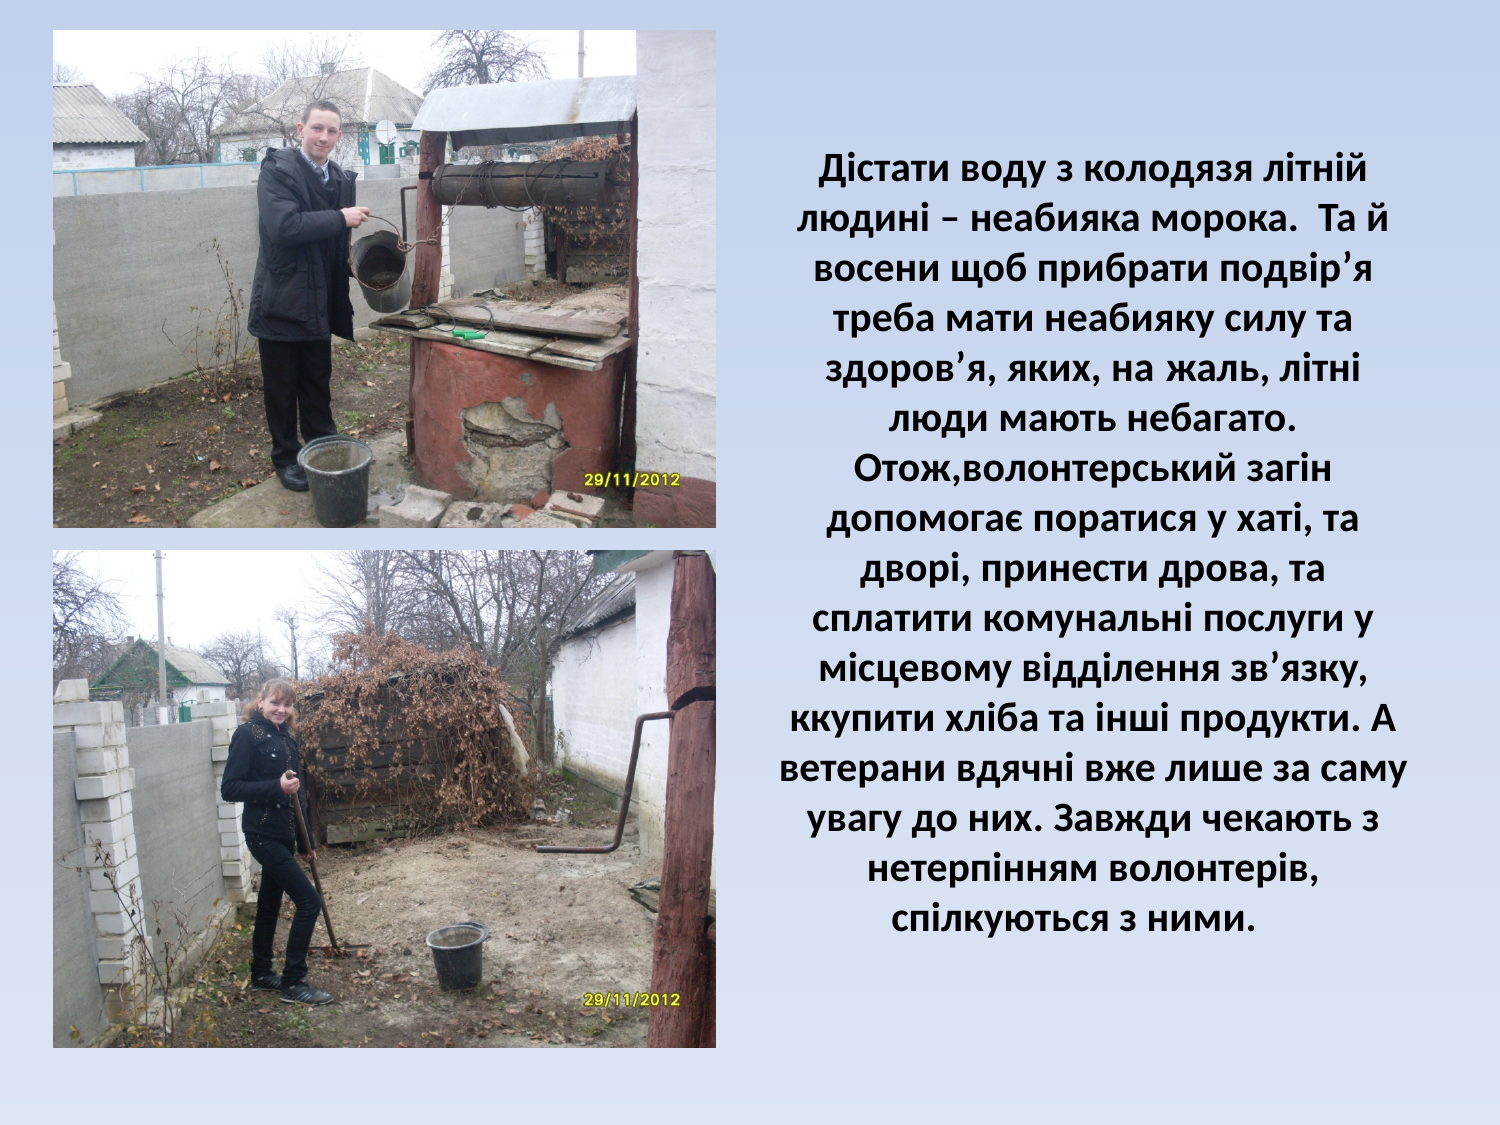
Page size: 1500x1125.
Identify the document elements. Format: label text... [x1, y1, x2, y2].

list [52, 30, 716, 529]
title Дістати воду з колодязя літній людині – неабияка морока. Та й восени щоб прибрати подвір’я треба мати неабияку силу та здоров’я, яких, на жаль, літні люди мають небагато. Отож,волонтерський загін допомогає поратися у хаті, та дворі, принести дрова, та сплатити комунальні послуги у місцевому відділення зв’язку, ккупити хліба та інші продукти. А ветерани вдячні вже лише за саму увагу до них. Завжди чекають з нетерпінням волонтерів, спілкуються з ними. [761, 44, 1426, 1036]
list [52, 550, 716, 1048]
